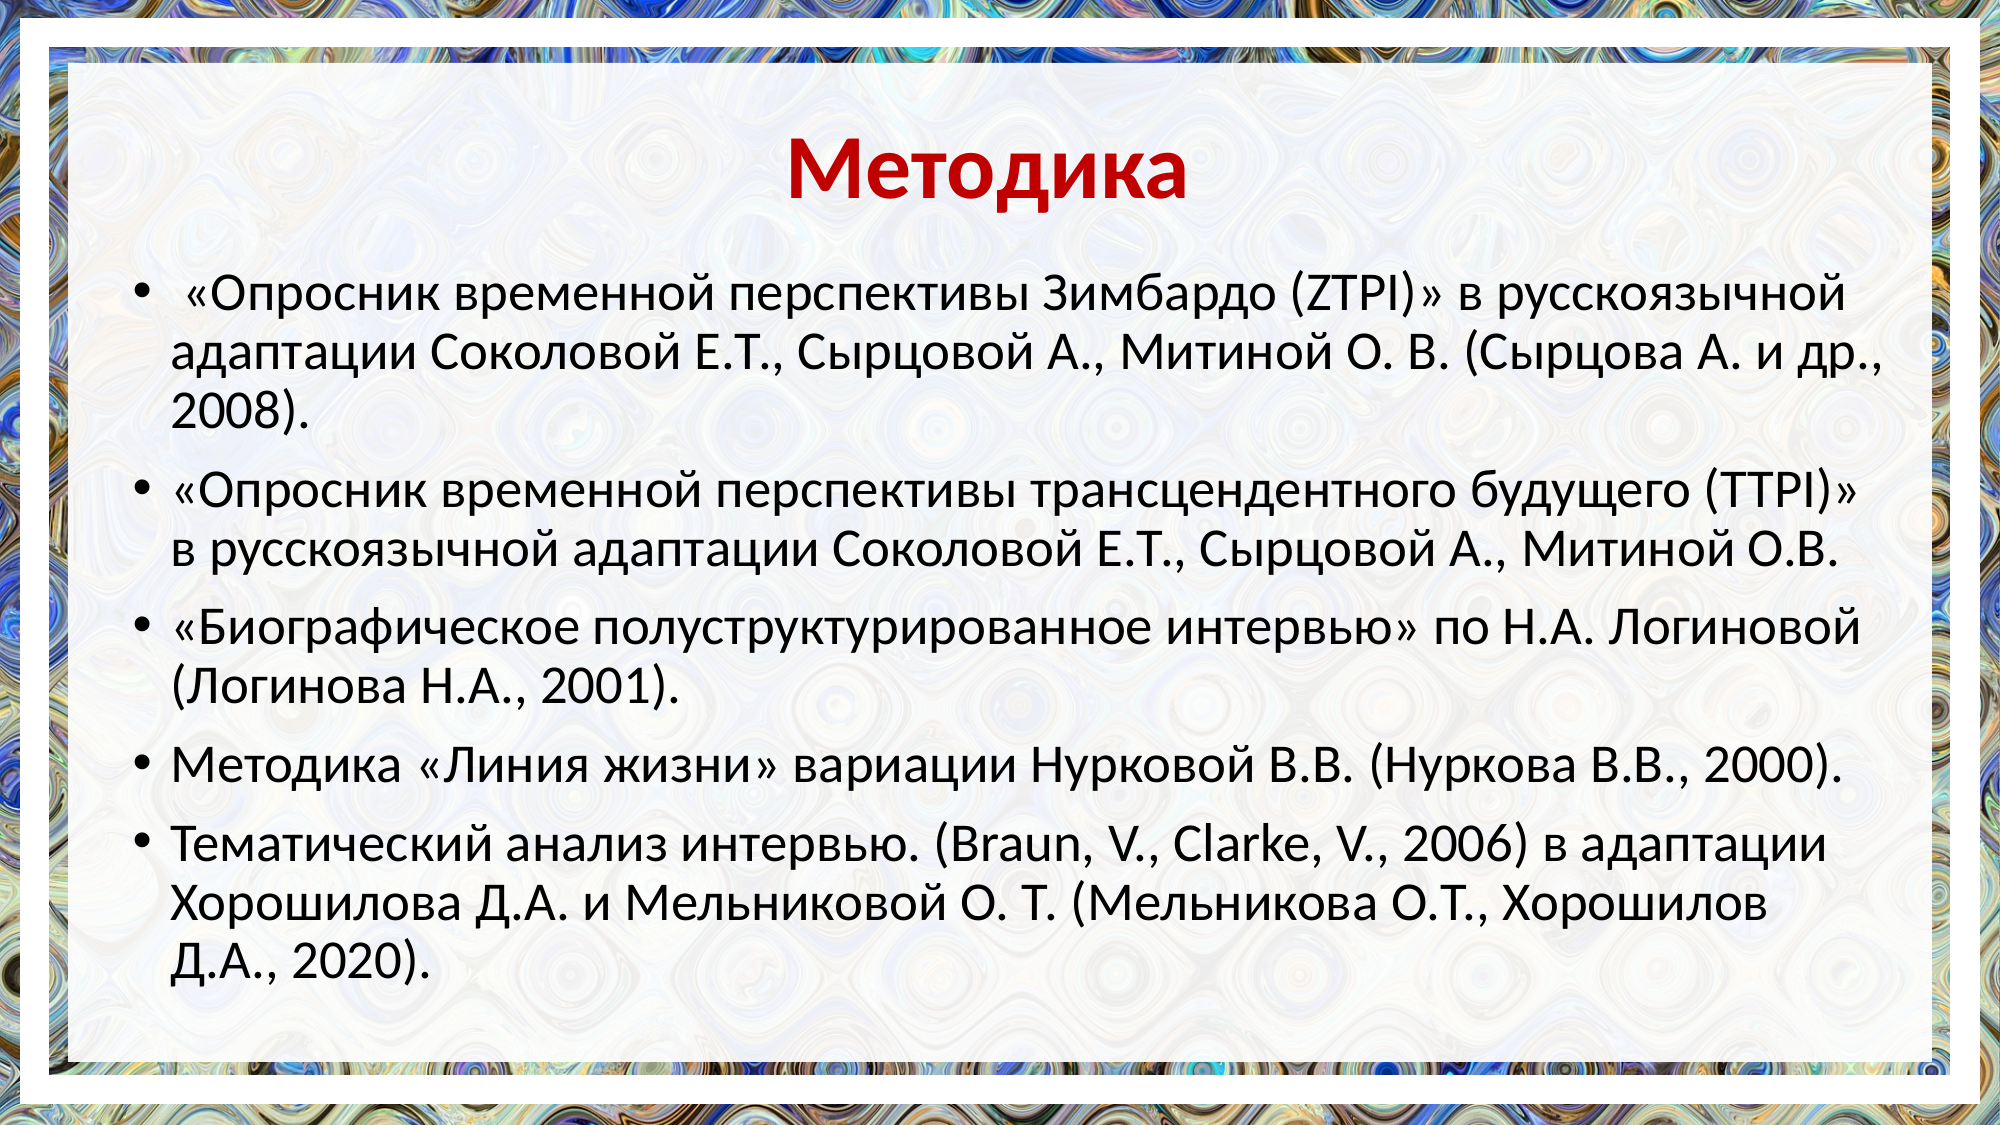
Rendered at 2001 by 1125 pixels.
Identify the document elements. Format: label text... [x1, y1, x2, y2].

list «Опросник временной перспективы Зимбардо (ZTPI)» в русскоязычной адаптации Соколовой Е.Т., Сырцовой А., Митиной О. В. (Сырцова А. и др., 2008). «Опросник временной перспективы трансцендентного будущего (TTPI)» в русскоязычной адаптации Соколовой Е.Т., Сырцовой А., Митиной О.В. «Биографическое полуструктурированное интервью» по Н.А. Логиновой (Логинова Н.А., 2001). Методика «Линия жизни» вариации Нурковой В.В. (Нуркова В.В., 2000). Тематический анализ интервью. (Braun, V., Clarke, V., 2006) в адаптации Хорошилова Д.А. и Мельниковой О. Т. (Мельникова О.Т., Хорошилов Д.А., 2020). [117, 256, 1901, 1056]
picture [0, 0, 2000, 1125]
title Методика [137, 59, 1863, 256]
